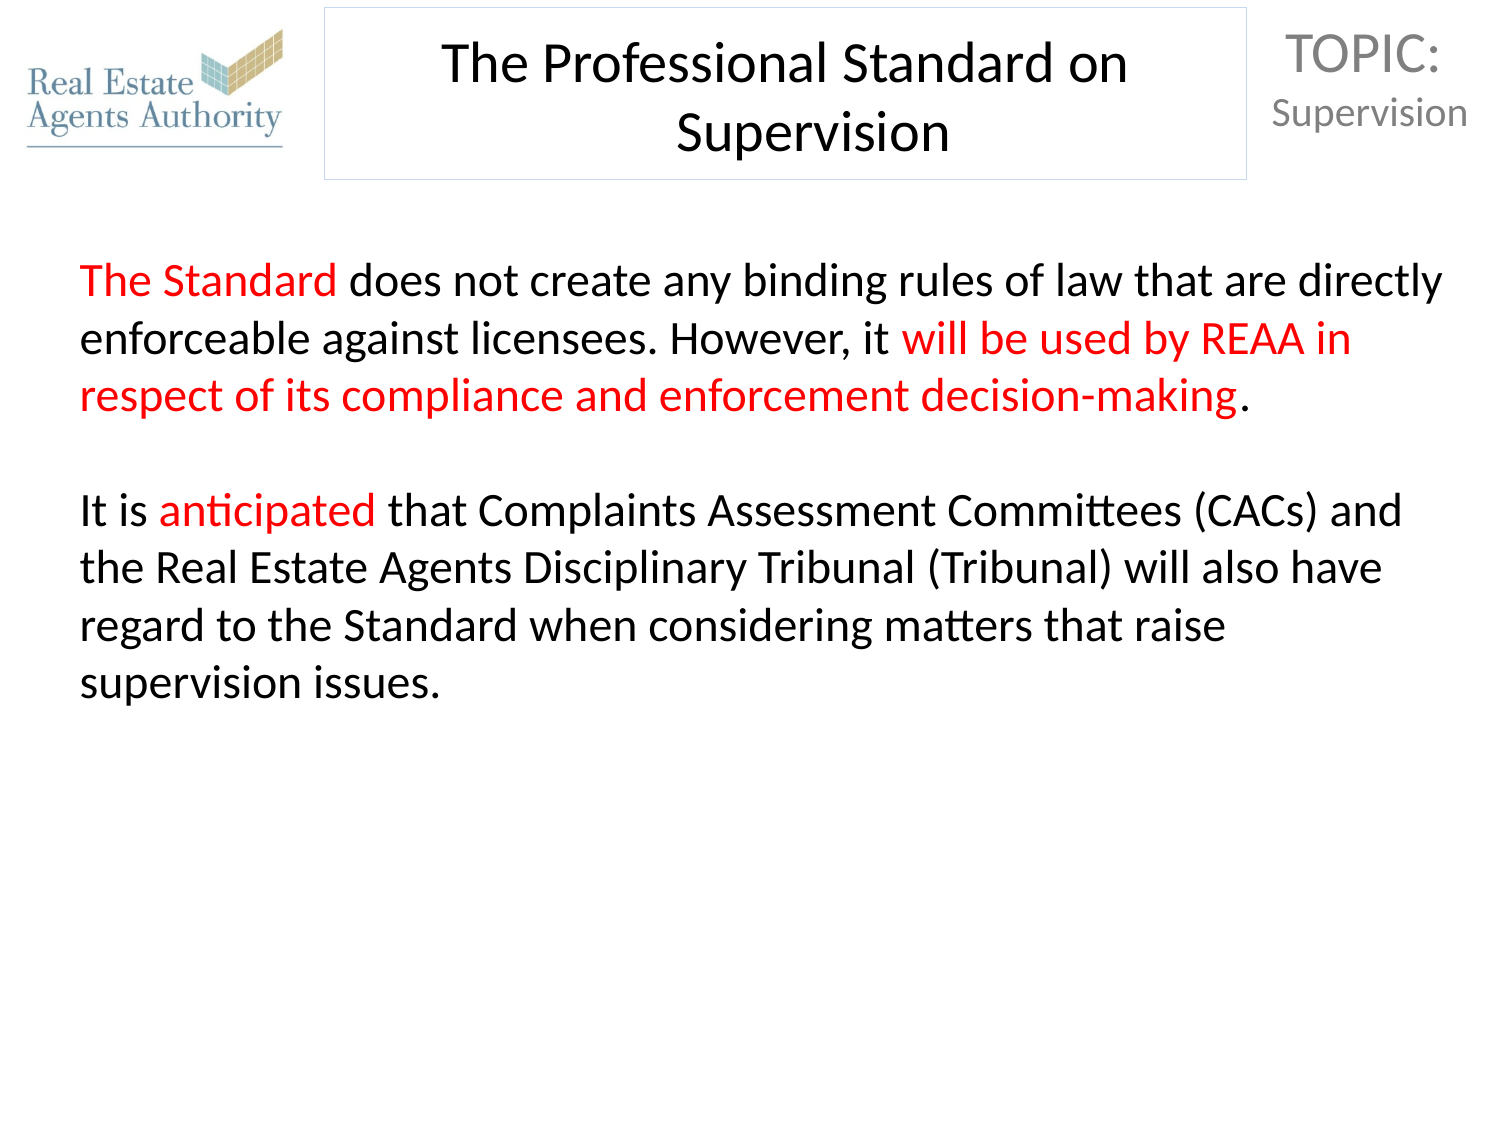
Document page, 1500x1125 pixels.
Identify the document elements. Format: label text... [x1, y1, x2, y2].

list The Professional Standard on Supervision [324, 7, 1247, 180]
text_box The Standard does not create any binding rules of law that are directly enforceable against licensees. However, it will be used by REAA in respect of its compliance and enforcement decision-making. It is anticipated that Complaints Assessment Committees (CACs) and the Real Estate Agents Disciplinary Tribunal (Tribunal) will also have regard to the Standard when considering matters that raise supervision issues. [64, 241, 1471, 774]
picture [0, 1, 307, 173]
